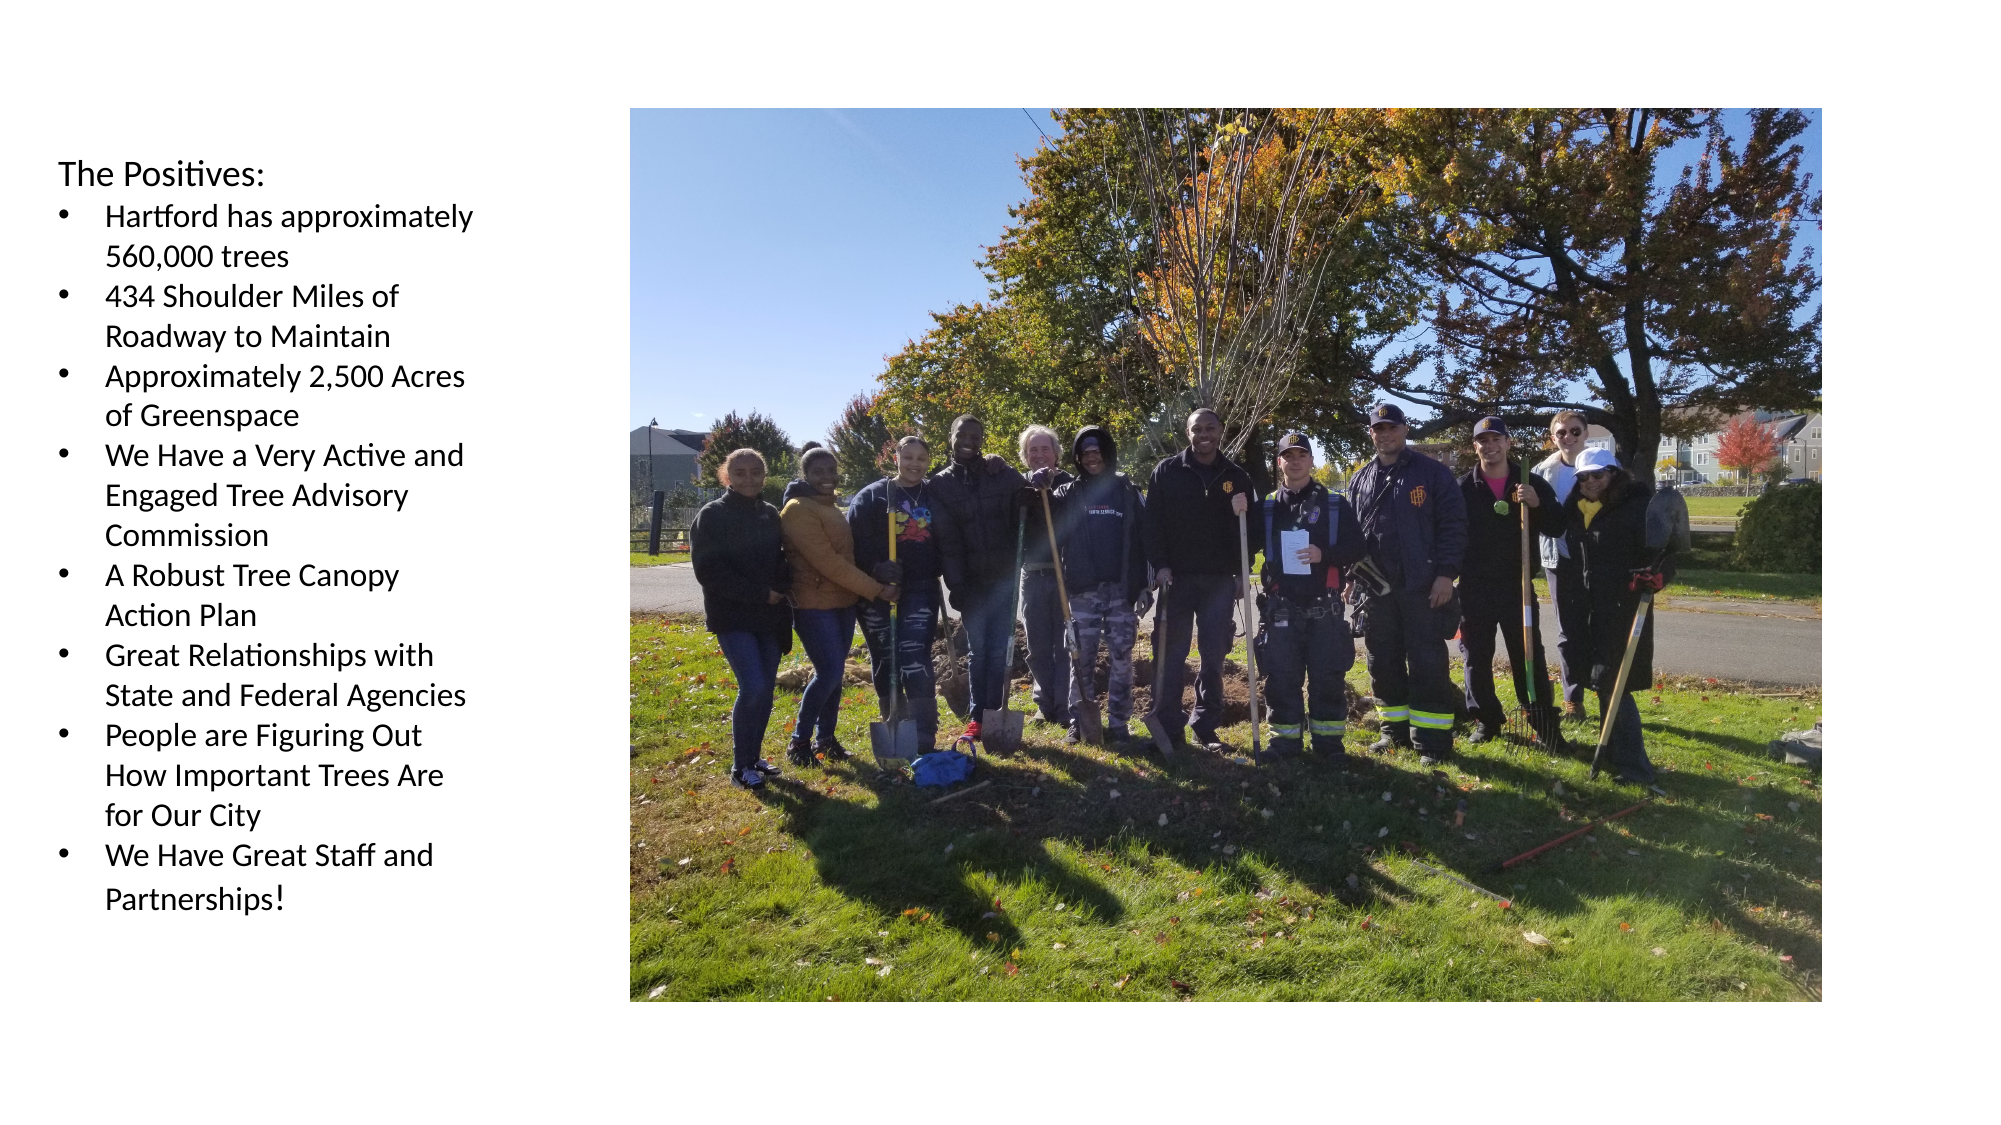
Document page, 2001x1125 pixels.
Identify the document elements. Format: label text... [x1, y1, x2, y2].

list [630, 108, 1822, 1002]
text_box The Positives: Hartford has approximately 560,000 trees 434 Shoulder Miles of Roadway to Maintain Approximately 2,500 Acres of Greenspace We Have a Very Active and Engaged Tree Advisory Commission A Robust Tree Canopy Action Plan Great Relationships with State and Federal Agencies People are Figuring Out How Important Trees Are for Our City We Have Great Staff and Partnerships! [43, 141, 489, 926]
